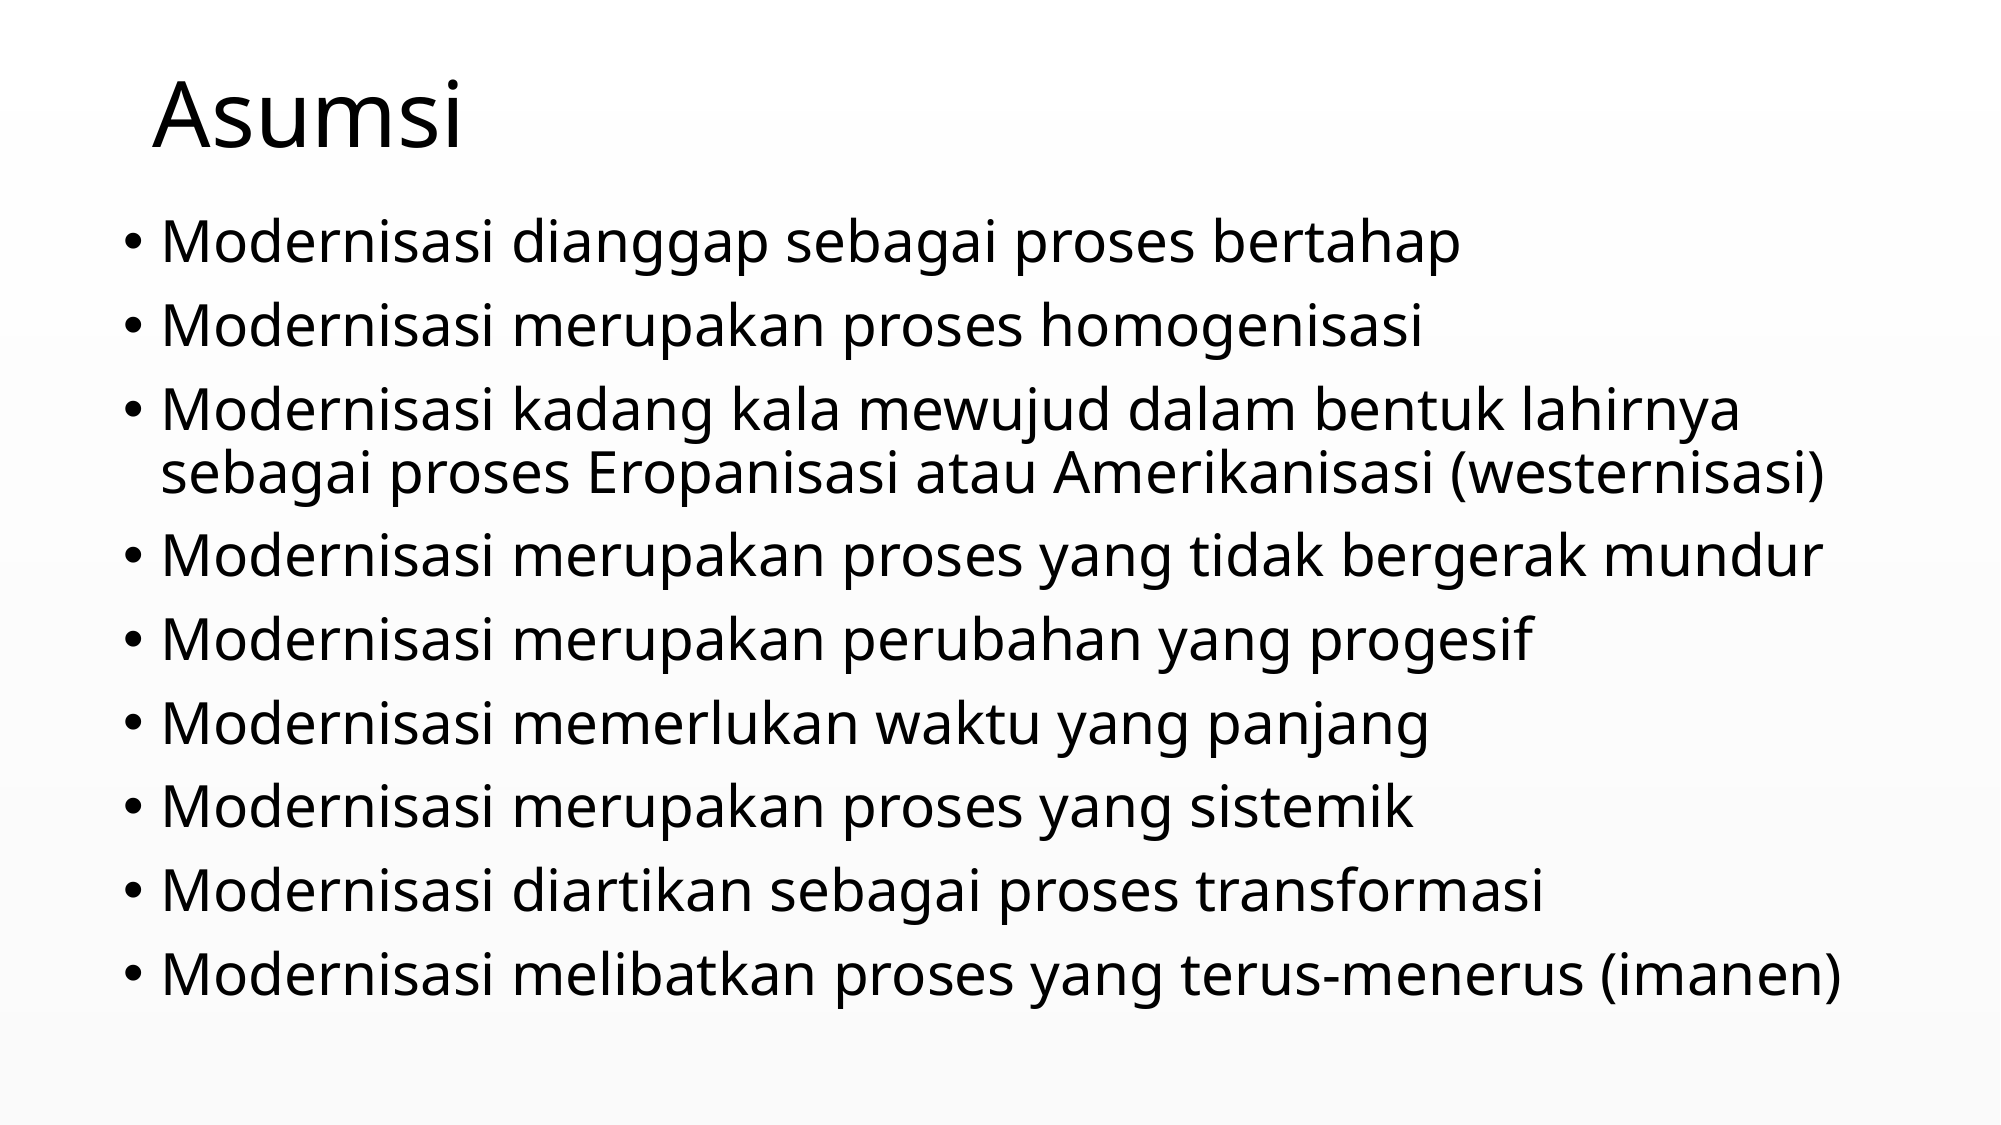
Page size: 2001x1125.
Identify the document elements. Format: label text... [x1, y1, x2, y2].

title Asumsi [137, 48, 1863, 188]
list Modernisasi dianggap sebagai proses bertahap Modernisasi merupakan proses homogenisasi Modernisasi kadang kala mewujud dalam bentuk lahirnya sebagai proses Eropanisasi atau Amerikanisasi (westernisasi) Modernisasi merupakan proses yang tidak bergerak mundur Modernisasi merupakan perubahan yang progesif Modernisasi memerlukan waktu yang panjang Modernisasi merupakan proses yang sistemik Modernisasi diartikan sebagai proses transformasi Modernisasi melibatkan proses yang terus-menerus (imanen) [108, 205, 1937, 1079]
